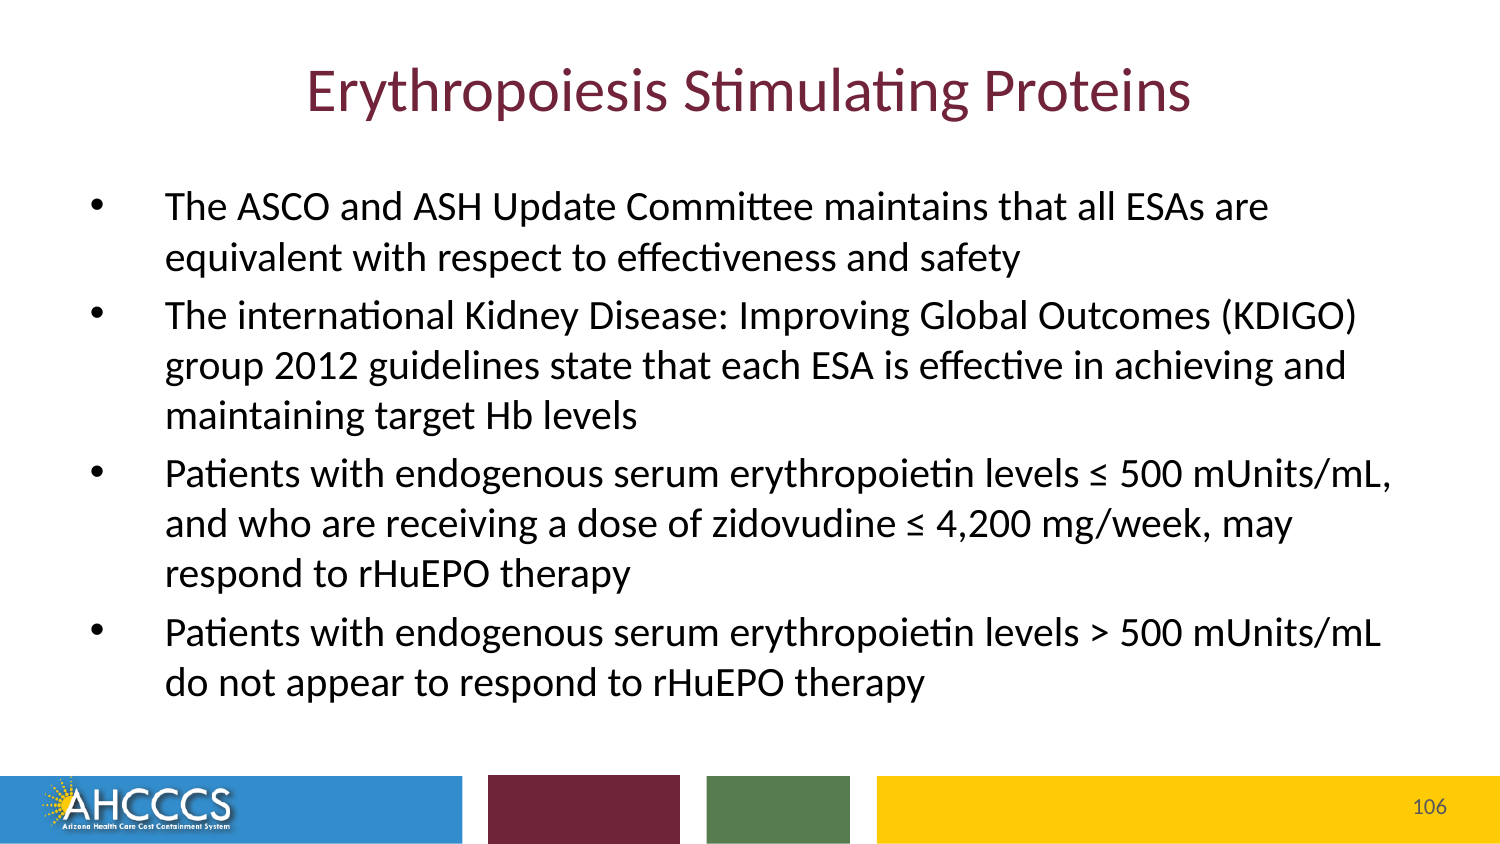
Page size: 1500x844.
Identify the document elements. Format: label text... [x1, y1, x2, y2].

title Erythropoiesis Stimulating Proteins [75, 22, 1425, 163]
picture [42, 776, 230, 830]
list The ASCO and ASH Update Committee maintains that all ESAs are equivalent with respect to effectiveness and safety The international Kidney Disease: Improving Global Outcomes (KDIGO) group 2012 guidelines state that each ESA is effective in achieving and maintaining target Hb levels Patients with endogenous serum erythropoietin levels ≤ 500 mUnits/mL, and who are receiving a dose of zidovudine ≤ 4,200 mg/week, may respond to rHuEPO therapy Patients with endogenous serum erythropoietin levels > 500 mUnits/mL do not appear to respond to rHuEPO therapy [75, 171, 1425, 729]
